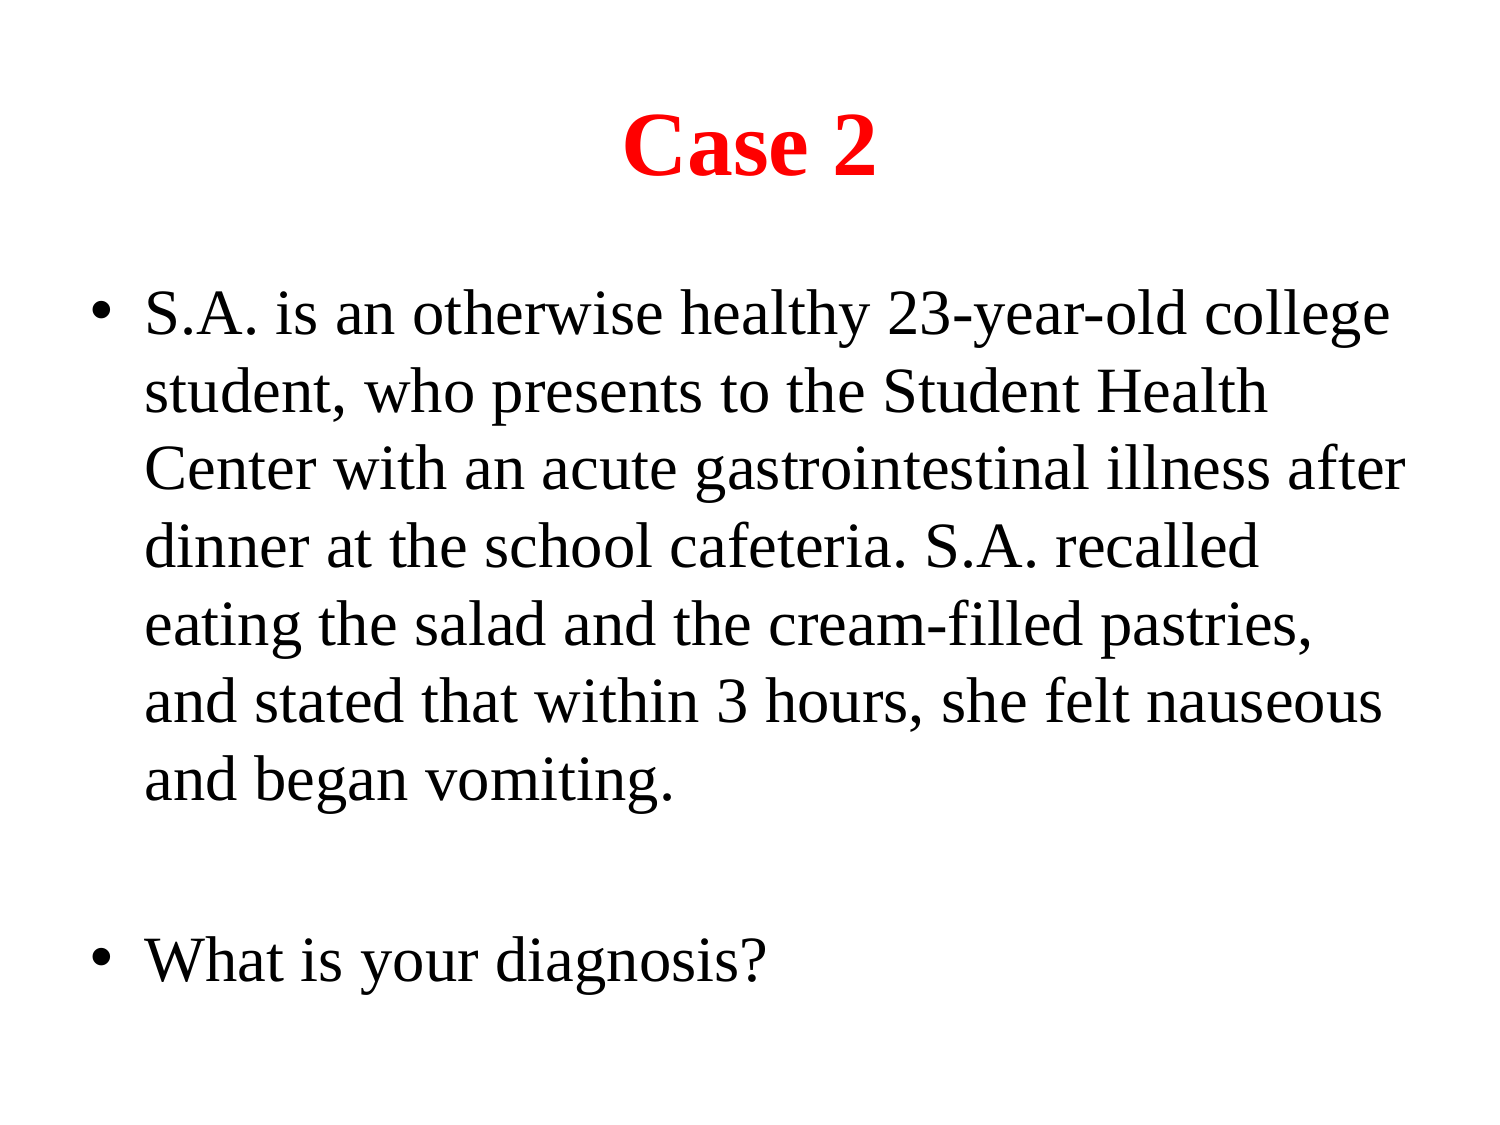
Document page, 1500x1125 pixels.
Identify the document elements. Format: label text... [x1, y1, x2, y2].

list S.A. is an otherwise healthy 23-year-old college student, who presents to the Student Health Center with an acute gastrointestinal illness after dinner at the school cafeteria. S.A. recalled eating the salad and the cream-filled pastries, and stated that within 3 hours, she felt nauseous and began vomiting. What is your diagnosis? [75, 262, 1425, 1005]
title Case 2 [75, 45, 1425, 233]
